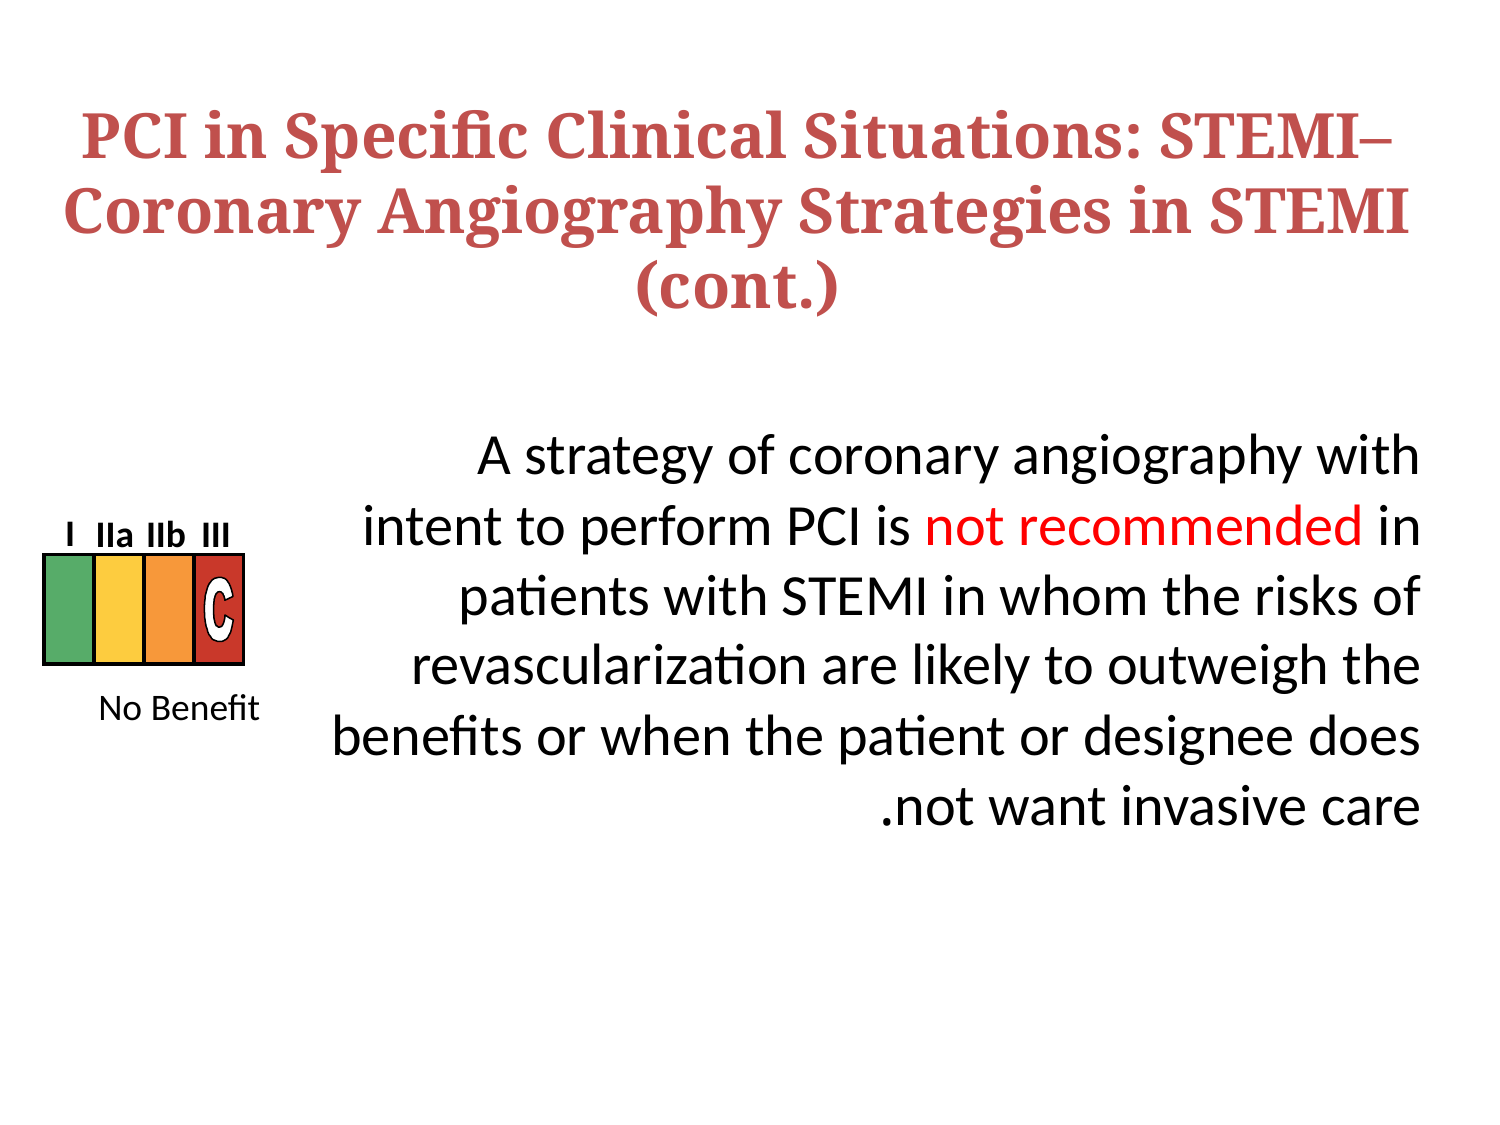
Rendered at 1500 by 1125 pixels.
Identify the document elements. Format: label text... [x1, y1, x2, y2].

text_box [43, 509, 244, 665]
text_box No Benefit [37, 675, 275, 735]
title PCI in Specific Clinical Situations: STEMI–Coronary Angiography Strategies in STEMI (cont.) [37, 50, 1438, 368]
list A strategy of coronary angiography with intent to perform PCI is not recommended in patients with STEMI in whom the risks of revascularization are likely to outweigh the benefits or when the patient or designee does not want invasive care. [312, 368, 1437, 988]
